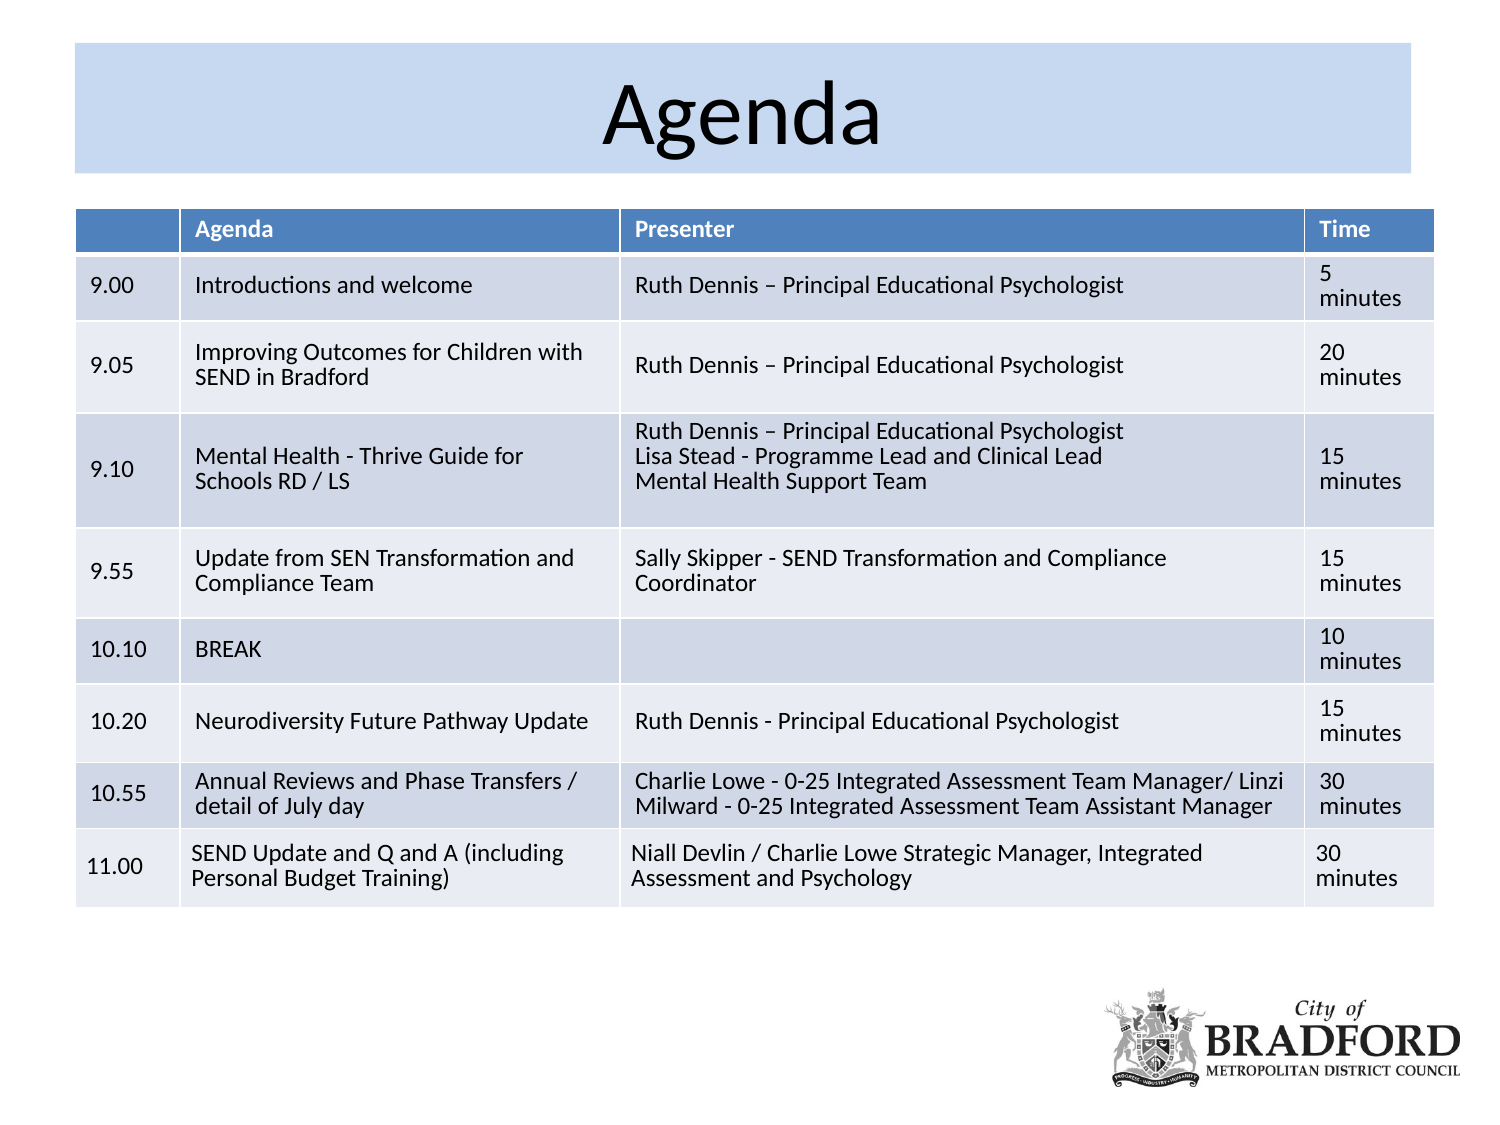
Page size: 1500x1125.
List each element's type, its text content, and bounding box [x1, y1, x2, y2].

table_cell 30 minutes [1305, 763, 1434, 828]
title Agenda [74, 42, 1412, 174]
table_cell 9.05 [76, 322, 179, 412]
table_cell 10.20 [76, 685, 179, 762]
table_cell 30 minutes [1305, 829, 1434, 907]
table_header [76, 209, 179, 252]
table_cell 15 minutes [1305, 529, 1434, 617]
table_cell 9.10 [76, 414, 179, 527]
table_cell Ruth Dennis - Principal Educational Psychologist [621, 685, 1304, 762]
table_header Time [1305, 209, 1434, 252]
table_cell Sally Skipper - SEND Transformation and Compliance Coordinator [621, 529, 1304, 617]
table_cell Neurodiversity Future Pathway Update [181, 685, 619, 762]
table_cell 9.00 [76, 257, 179, 320]
table_cell 20 minutes [1305, 322, 1434, 412]
table_cell 11.00 [76, 829, 179, 907]
table_cell [621, 619, 1304, 683]
table_cell Ruth Dennis – Principal Educational Psychologist Lisa Stead - Programme Lead and Clinical Lead Mental Health Support Team [621, 414, 1304, 527]
table_cell Annual Reviews and Phase Transfers / detail of July day [181, 763, 619, 828]
table_cell Ruth Dennis – Principal Educational Psychologist [621, 257, 1304, 320]
table_cell BREAK [181, 619, 619, 683]
table_header Agenda [181, 209, 619, 252]
table_cell 15 minutes [1305, 685, 1434, 762]
table_header Presenter [621, 209, 1304, 252]
table_cell Charlie Lowe - 0-25 Integrated Assessment Team Manager/ Linzi Milward - 0-25 Integrated Assessment Team Assistant Manager [621, 763, 1304, 828]
table_cell 5 minutes [1305, 257, 1434, 320]
table_cell SEND Update and Q and A (including Personal Budget Training) [181, 829, 619, 907]
table_cell 10.10 [76, 619, 179, 683]
table_cell Mental Health - Thrive Guide for Schools RD / LS [181, 414, 619, 527]
table_cell Update from SEN Transformation and Compliance Team [181, 529, 619, 617]
table_cell 10 minutes [1305, 619, 1434, 683]
table_cell 9.55 [76, 529, 179, 617]
table_cell Ruth Dennis – Principal Educational Psychologist [621, 322, 1304, 412]
table_cell 15 minutes [1305, 414, 1434, 527]
table_cell 10.55 [76, 763, 179, 828]
table_cell Introductions and welcome [181, 257, 619, 320]
picture [1104, 987, 1460, 1087]
table_cell Niall Devlin / Charlie Lowe Strategic Manager, Integrated Assessment and Psychology [621, 829, 1304, 907]
table_cell Improving Outcomes for Children with SEND in Bradford [181, 322, 619, 412]
